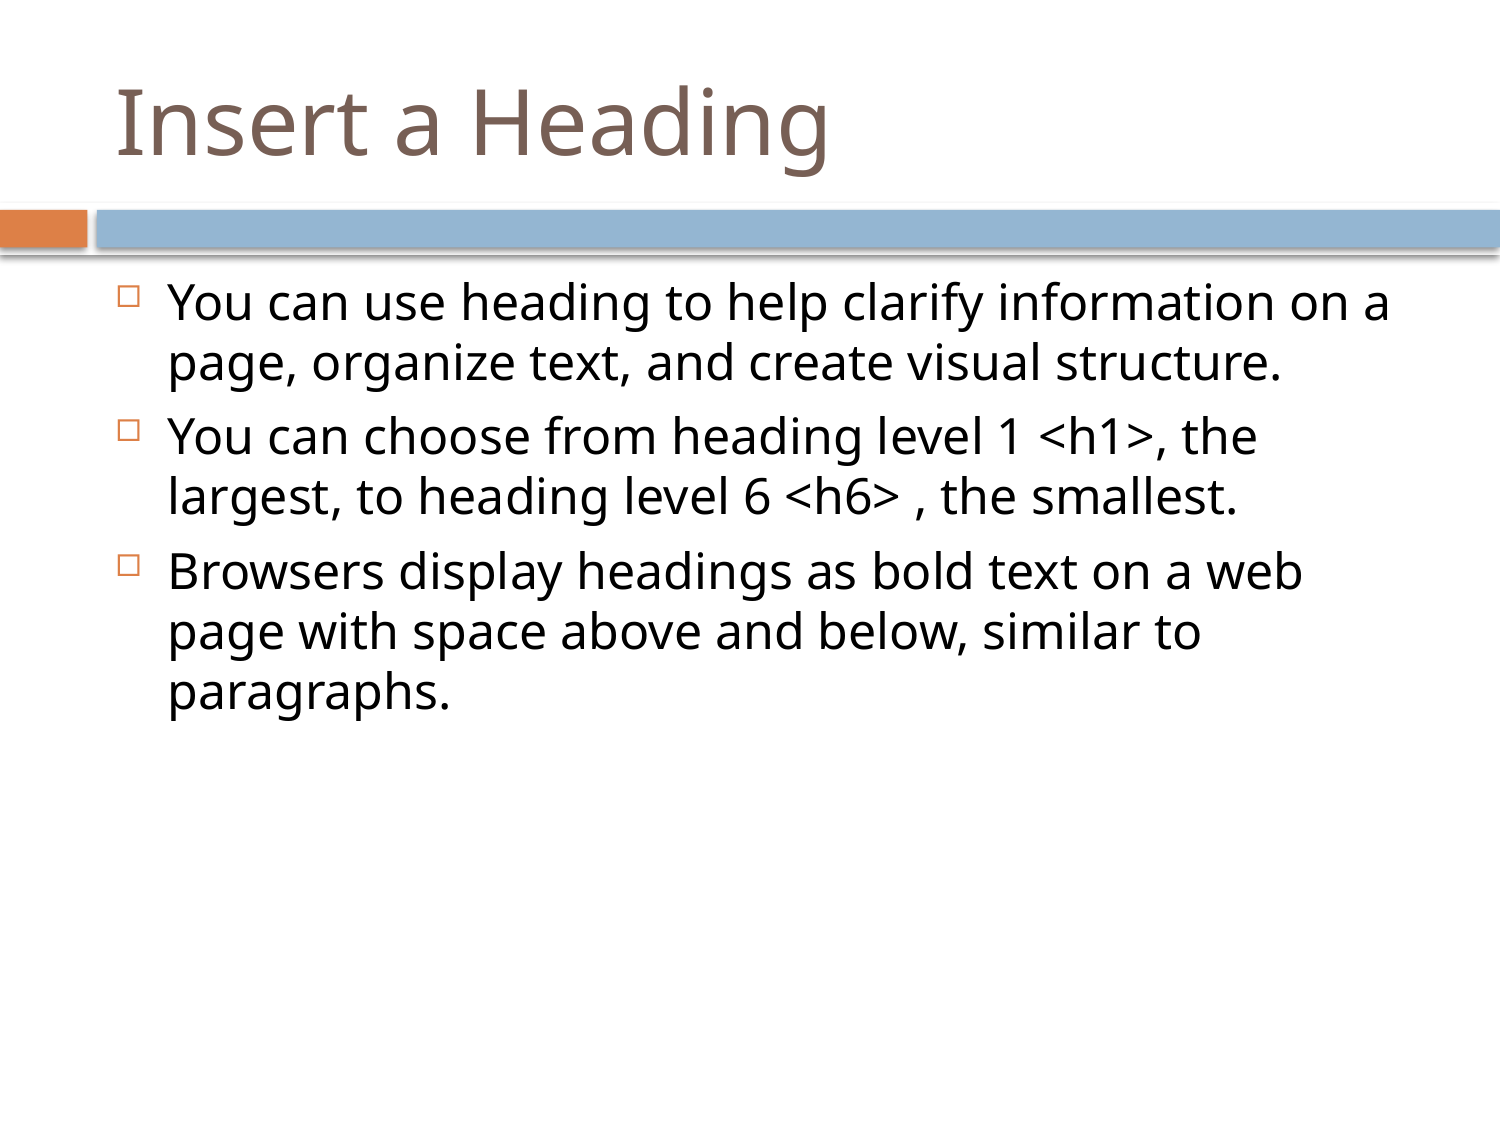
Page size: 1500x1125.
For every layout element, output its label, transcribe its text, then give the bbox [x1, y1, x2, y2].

list You can use heading to help clarify information on a page, organize text, and create visual structure. You can choose from heading level 1 <h1>, the largest, to heading level 6 <h6> , the smallest. Browsers display headings as bold text on a web page with space above and below, similar to paragraphs. [100, 262, 1438, 1000]
title Insert a Heading [100, 37, 1438, 200]
